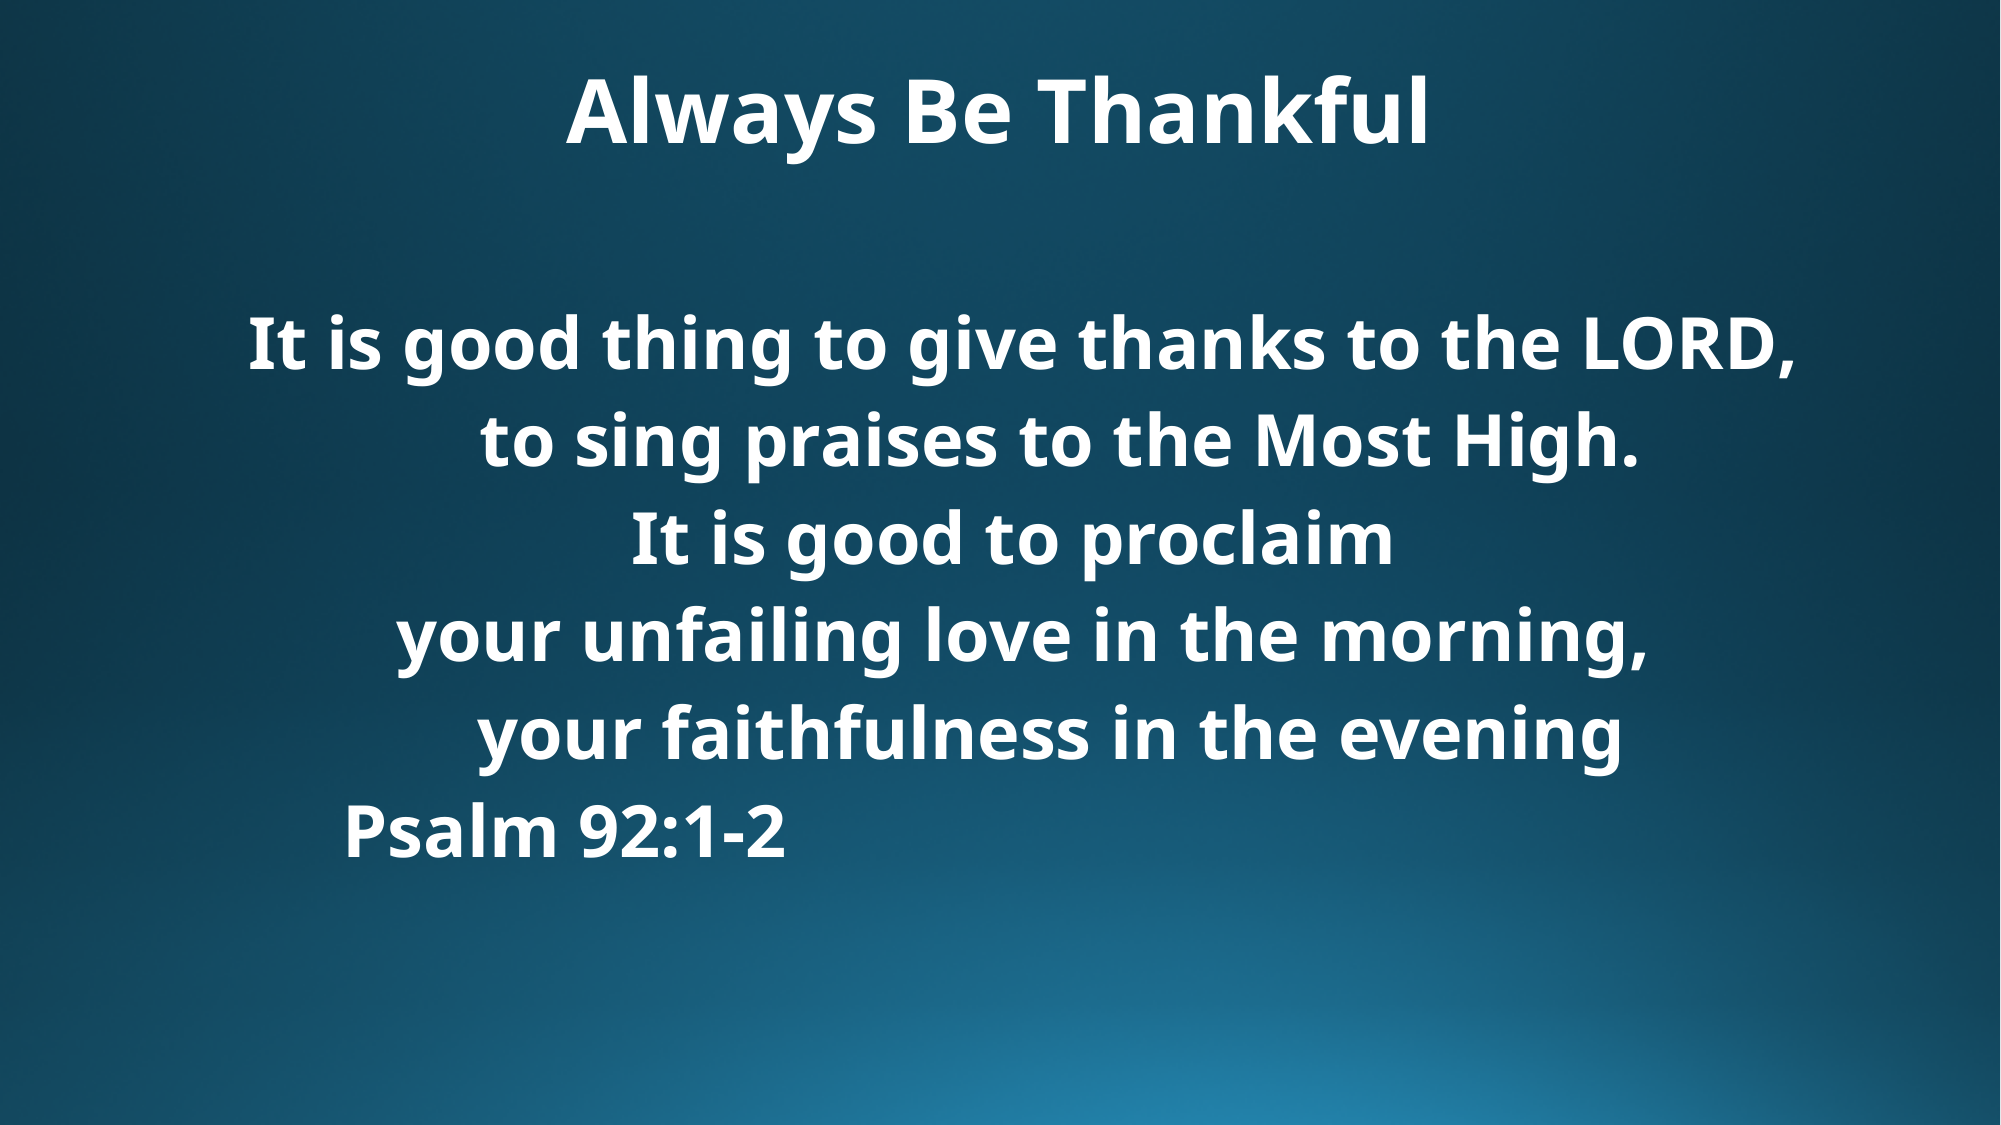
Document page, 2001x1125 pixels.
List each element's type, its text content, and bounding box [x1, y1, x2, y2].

list It is good thing to give thanks to the Lord, to sing praises to the Most High. It is good to proclaim your unfailing love in the morning, your faithfulness in the evening Psalm 92:1-2 [183, 299, 1863, 1014]
picture [0, 0, 2001, 1125]
title Always Be Thankful [137, 59, 1863, 278]
